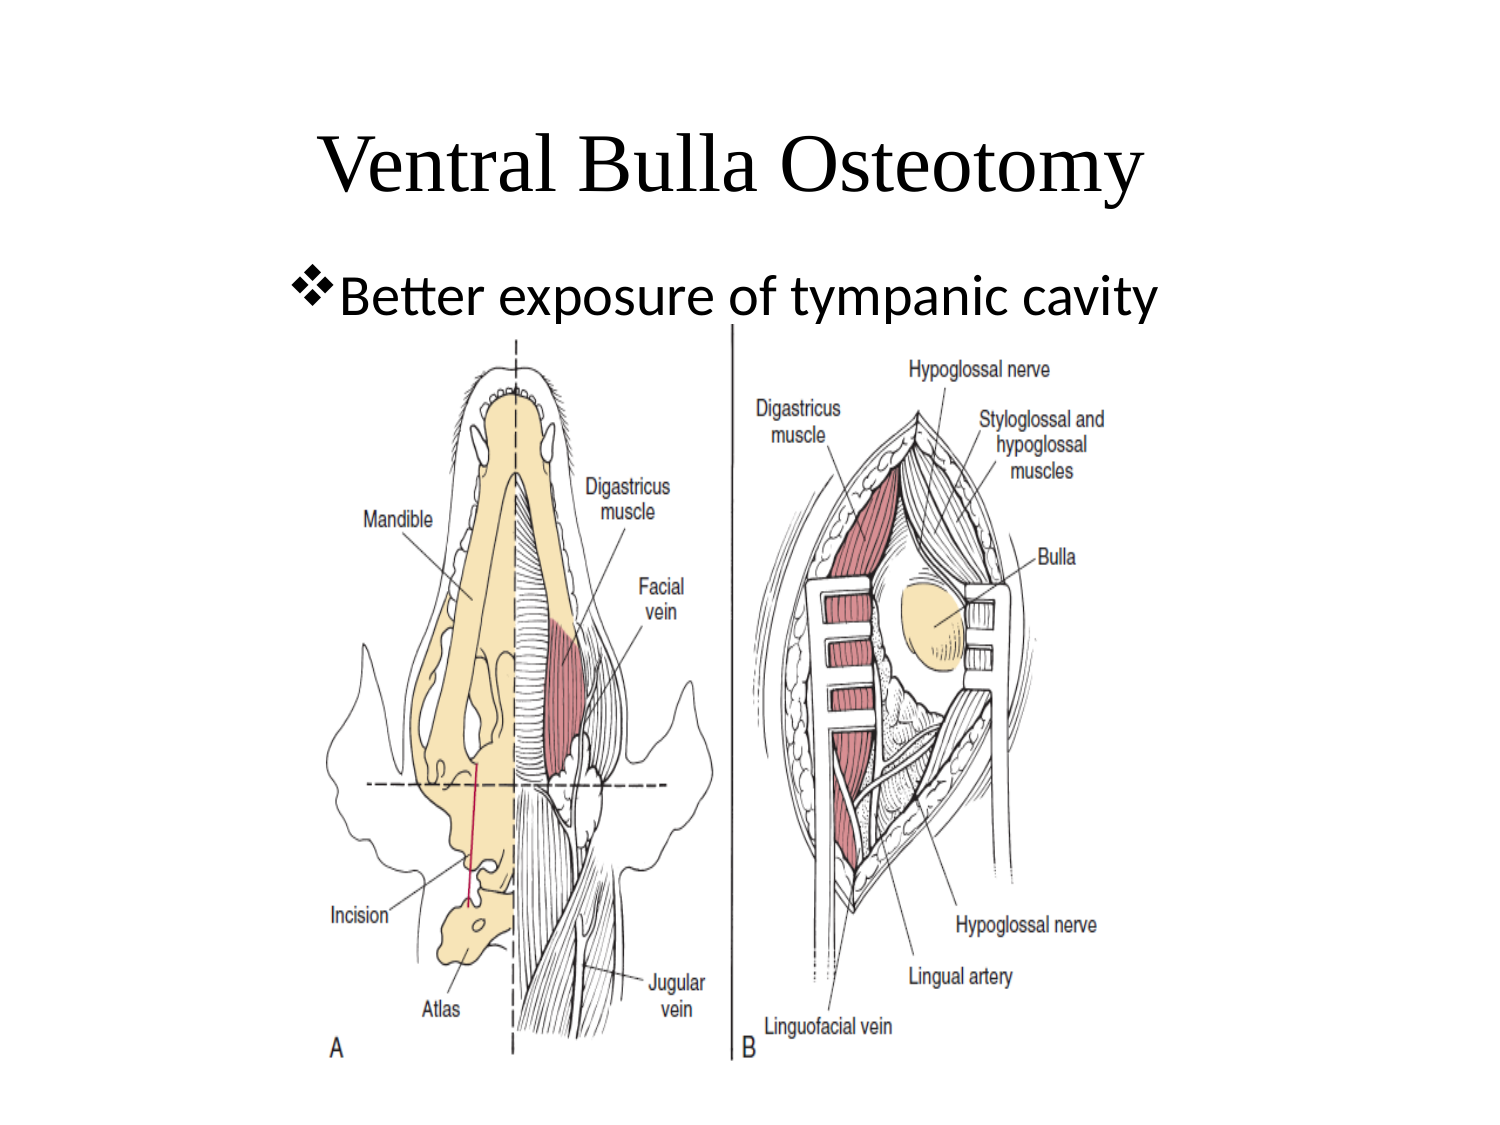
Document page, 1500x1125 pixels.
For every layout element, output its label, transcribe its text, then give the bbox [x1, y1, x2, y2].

text_box Ventral Bulla Osteotomy [271, 112, 1191, 218]
picture [271, 324, 1199, 1087]
text_box Better exposure of tympanic cavity without TECA [271, 249, 1257, 405]
